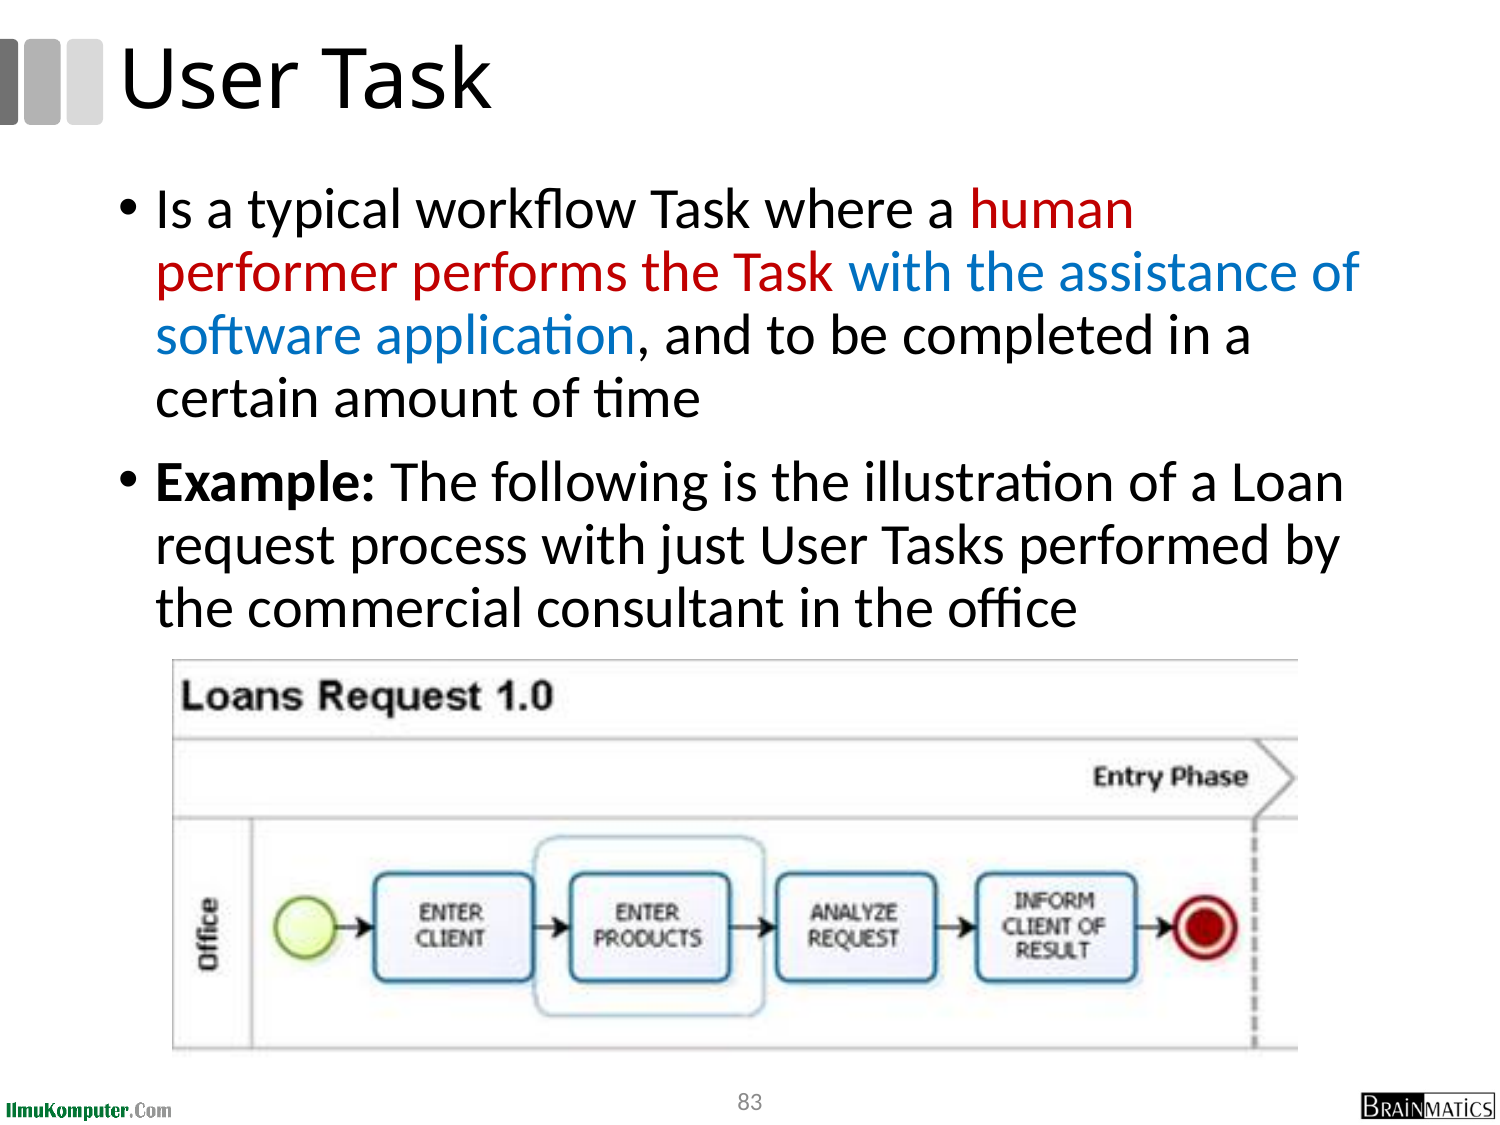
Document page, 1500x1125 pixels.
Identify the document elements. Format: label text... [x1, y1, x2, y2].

picture [172, 659, 1298, 1060]
picture [4, 1095, 173, 1125]
slide_number 83 [581, 1074, 919, 1125]
list Is a typical workflow Task where a human performer performs the Task with the assistance of software application, and to be completed in a certain amount of time Example: The following is the illustration of a Loan request process with just User Tasks performed by the commercial consultant in the office [103, 170, 1397, 933]
picture [1358, 1089, 1498, 1123]
title User Task [103, 24, 1498, 138]
